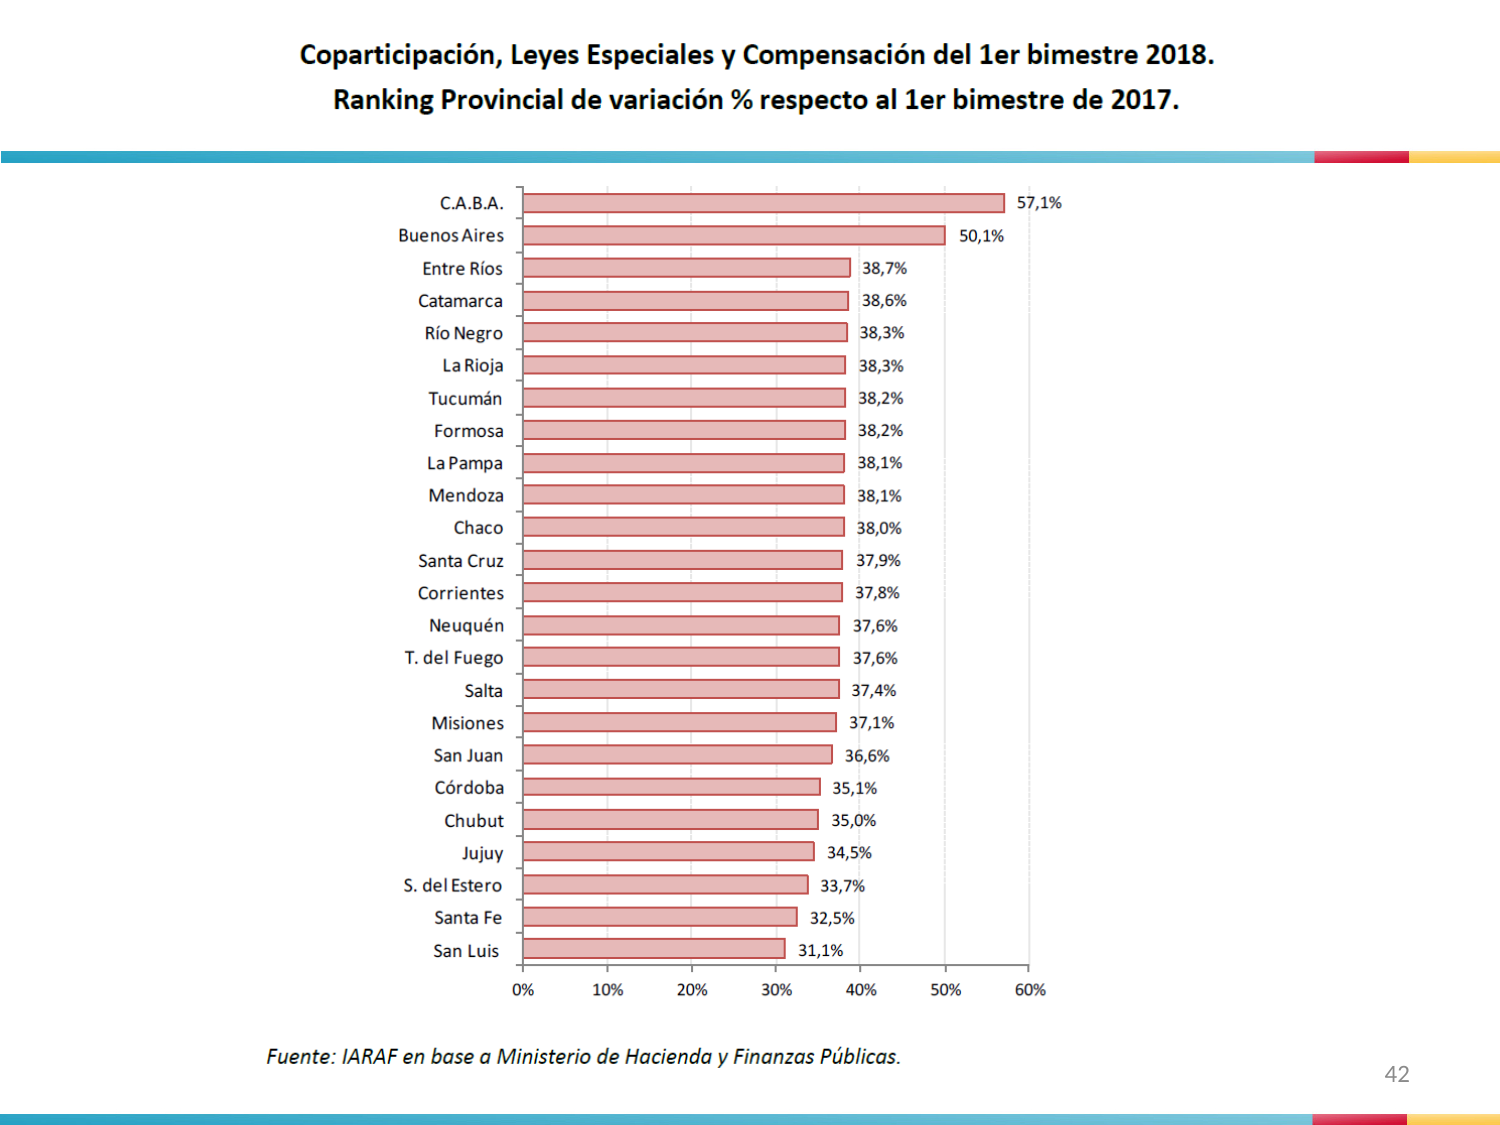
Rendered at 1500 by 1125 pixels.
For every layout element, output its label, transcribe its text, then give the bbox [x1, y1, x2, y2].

picture [0, 1090, 1500, 1125]
slide_number 42 [1074, 1042, 1425, 1103]
picture [1, 30, 1500, 1085]
